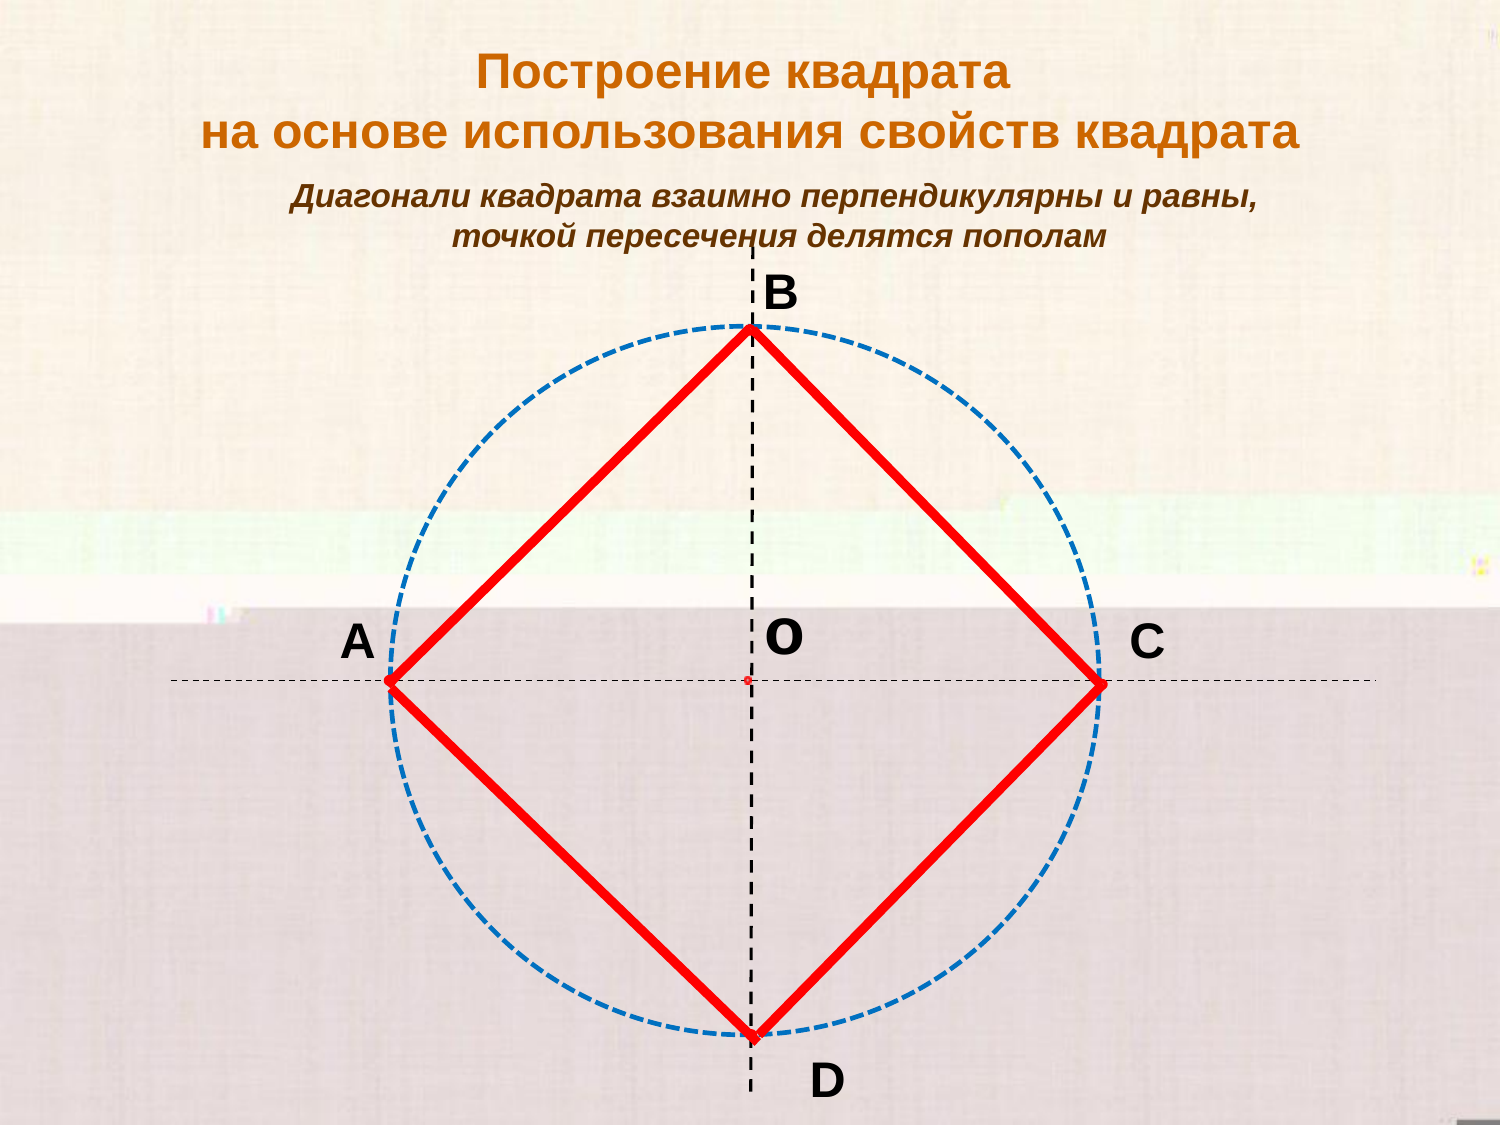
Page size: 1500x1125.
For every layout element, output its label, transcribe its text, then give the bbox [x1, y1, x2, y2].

text_box A [324, 600, 373, 676]
picture [0, 0, 1500, 1125]
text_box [390, 687, 757, 1043]
text_box [759, 324, 788, 328]
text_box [750, 246, 754, 328]
text_box Диагонали квадрата взаимно перпендикулярны и равны, точкой пересечения делятся пополам [41, 167, 1500, 262]
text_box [758, 684, 1104, 1036]
text_box B [759, 262, 814, 327]
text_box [750, 1051, 754, 1100]
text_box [386, 327, 751, 686]
text_box C [1114, 601, 1174, 676]
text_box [752, 329, 1102, 686]
text_box Построение квадрата на основе использования свойств квадрата [41, 30, 1459, 166]
text_box D [794, 1044, 854, 1116]
